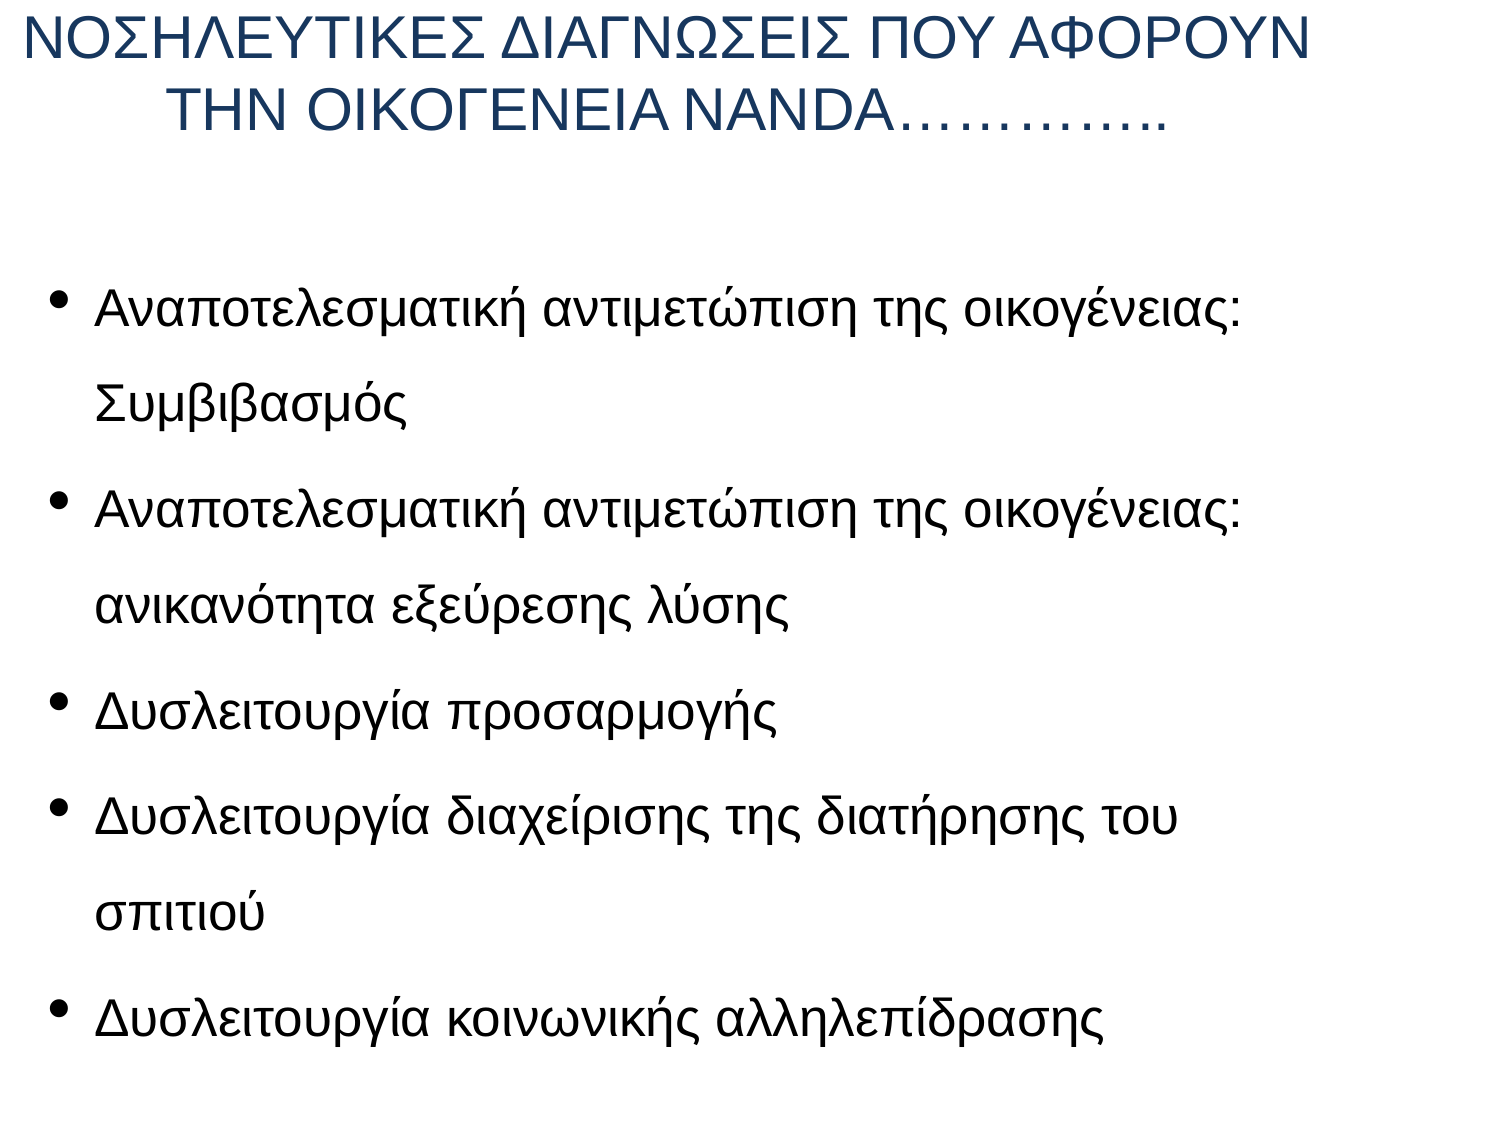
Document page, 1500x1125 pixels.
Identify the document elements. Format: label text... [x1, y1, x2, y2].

title ΝΟΣΗΛΕΥΤΙΚΕΣ ΔΙΑΓΝΩΣΕΙΣ ΠΟΥ ΑΦΟΡΟΥΝ ΤΗΝ ΟΙΚΟΓΕΝΕΙΑ ΝΑΝDA………….. [0, 0, 1336, 188]
list Αναποτελεσματική αντιμετώπιση της οικογένειας: Συμβιβασμός Αναποτελεσματική αντιμετώπιση της οικογένειας: ανικανότητα εξεύρεσης λύσης Δυσλειτουργία προσαρμογής Δυσλειτουργία διαχείρισης της διατήρησης του σπιτιού Δυσλειτουργία κοινωνικής αλληλεπίδρασης [35, 234, 1301, 1060]
